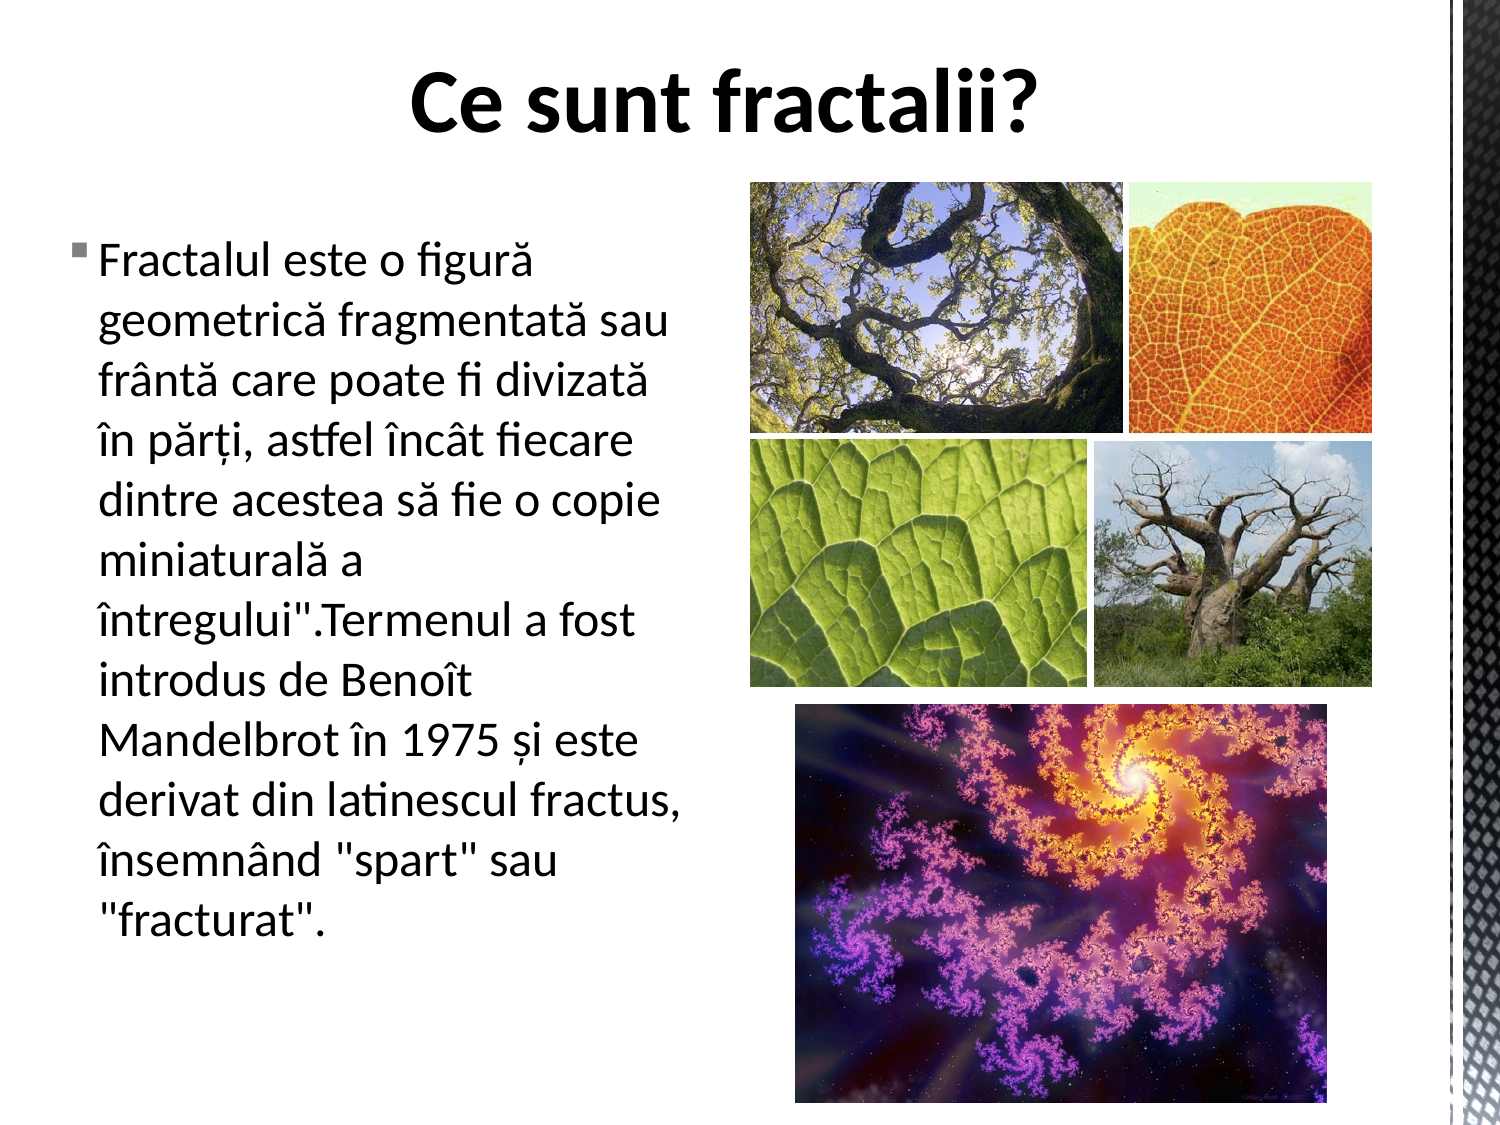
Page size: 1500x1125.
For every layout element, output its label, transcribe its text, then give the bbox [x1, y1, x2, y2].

title Ce sunt fractalii? [301, 19, 1058, 173]
picture [794, 704, 1327, 1104]
list Fractalul este o figură geometrică fragmentată sau frântă care poate fi divizată în părți, astfel încât fiecare dintre acestea să fie o copie miniaturală a întregului".Termenul a fost introdus de Benoît Mandelbrot în 1975 și este derivat din latinescul fractus, însemnând "spart" sau "fracturat". [53, 160, 705, 1013]
picture [749, 182, 1372, 688]
picture [1447, 0, 1500, 1125]
